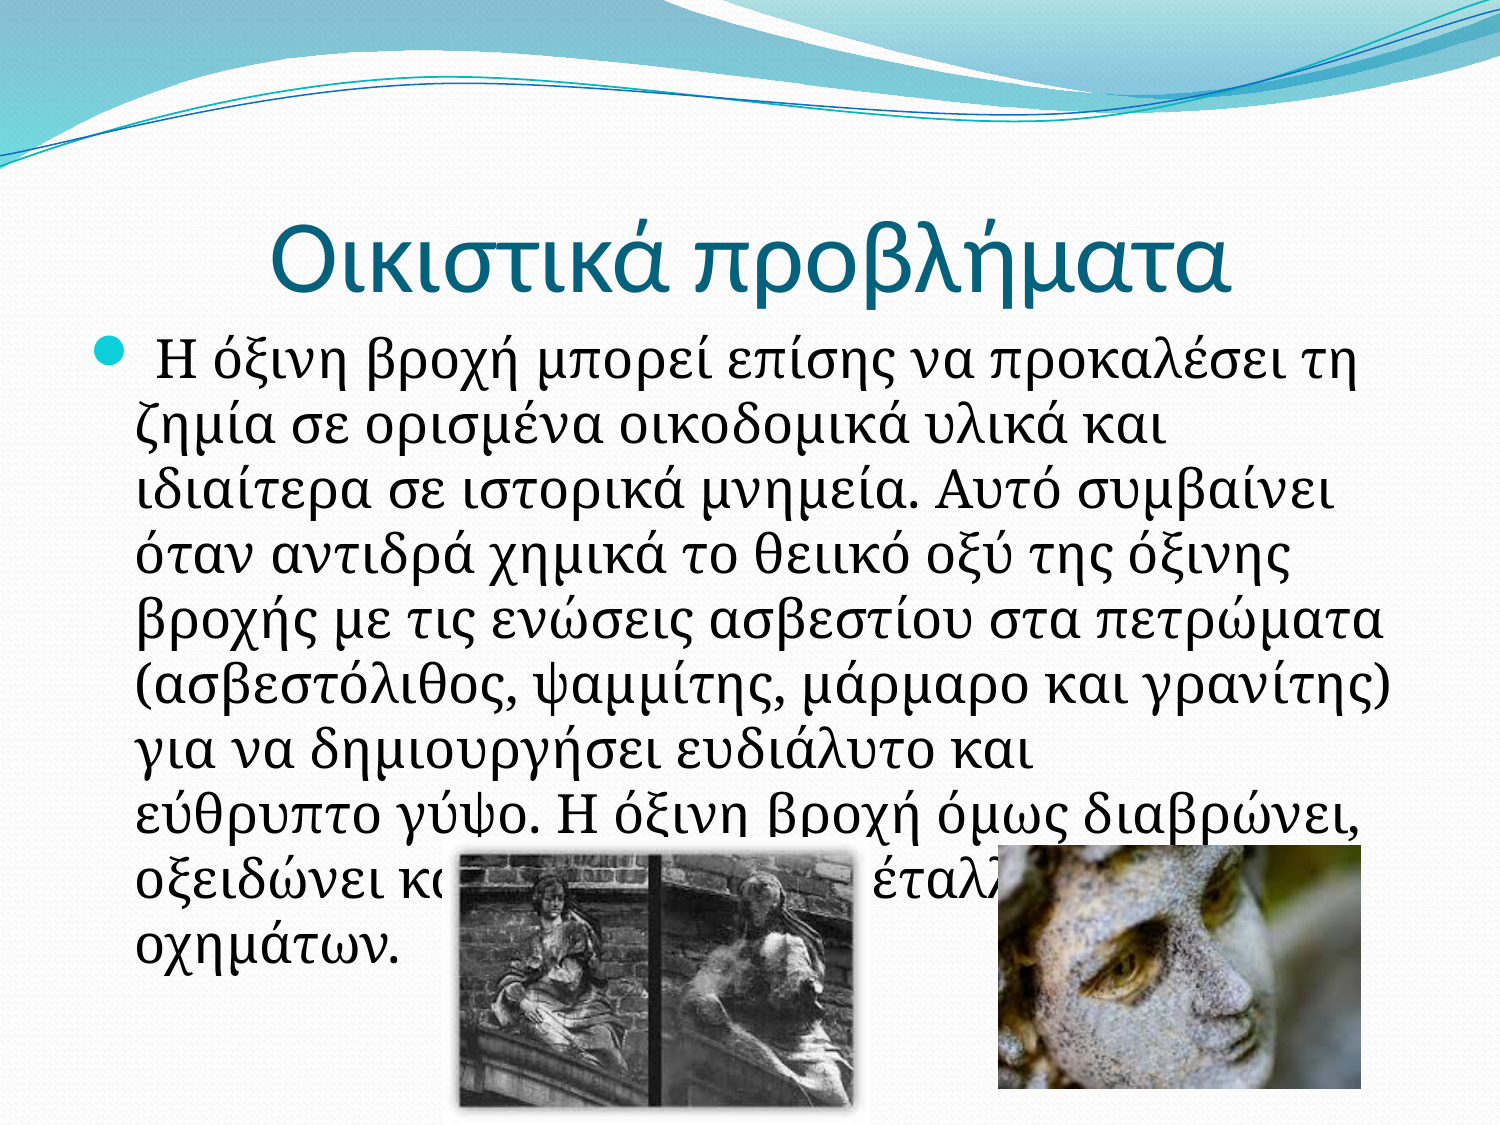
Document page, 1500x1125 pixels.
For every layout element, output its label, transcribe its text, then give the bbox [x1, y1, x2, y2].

picture [997, 845, 1361, 1089]
picture [442, 837, 872, 1125]
list Η όξινη βροχή μπορεί επίσης να προκαλέσει τη ζημία σε ορισμένα οικοδομικά υλικά και ιδιαίτερα σε ιστορικά μνημεία. Αυτό συμβαίνει όταν αντιδρά χημικά το θειικό οξύ της όξινης βροχής με τις ενώσεις ασβεστίου στα πετρώματα (ασβεστόλιθος, ψαμμίτης, μάρμαρο και γρανίτης) για να δημιουργήσει ευδιάλυτο και εύθρυπτο γύψο. Η όξινη βροχή όμως διαβρώνει, οξειδώνει και τρυπά και το μέταλλο των οχημάτων. [75, 317, 1425, 1038]
title Οικιστικά προβλήματα [76, 125, 1427, 313]
